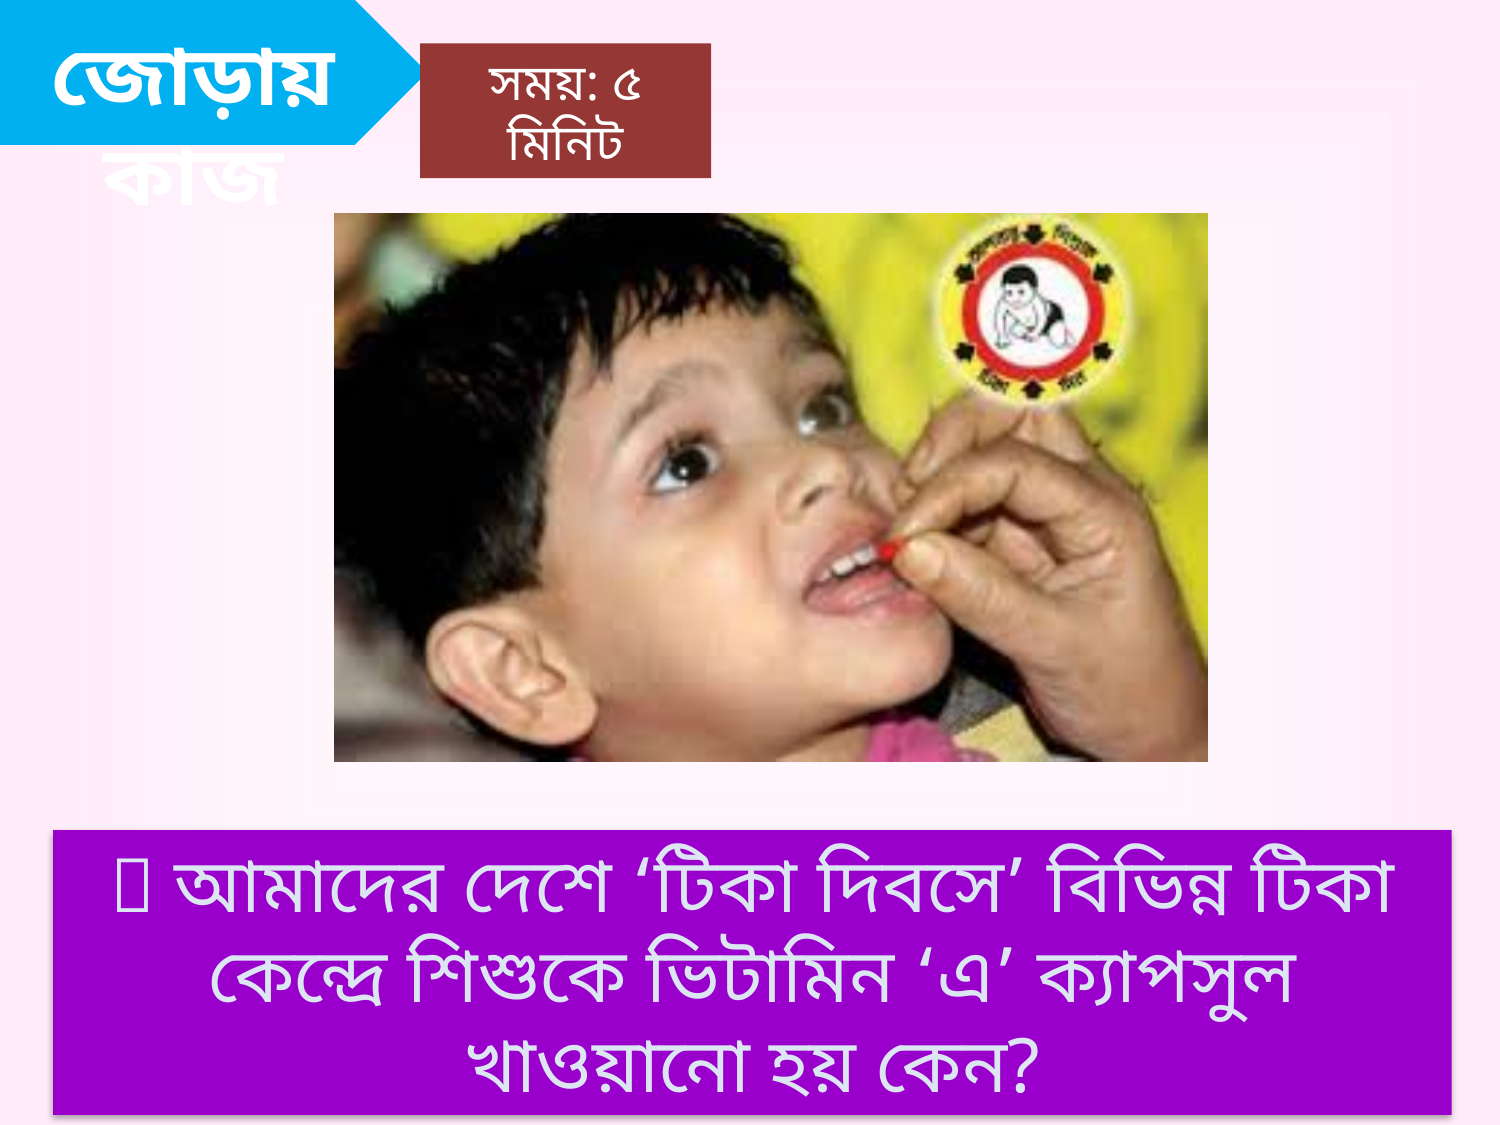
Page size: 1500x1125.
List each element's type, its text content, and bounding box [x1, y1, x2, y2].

text_box সময়: ৫ মিনিট [420, 43, 712, 179]
text_box  আমাদের দেশে ‘টিকা দিবসে’ বিভিন্ন টিকা কেন্দ্রে শিশুকে ভিটামিন ‘এ’ ক্যাপসুল খাওয়ানো হয় কেন? [52, 829, 1452, 1116]
picture [333, 213, 1208, 763]
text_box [0, 0, 428, 146]
